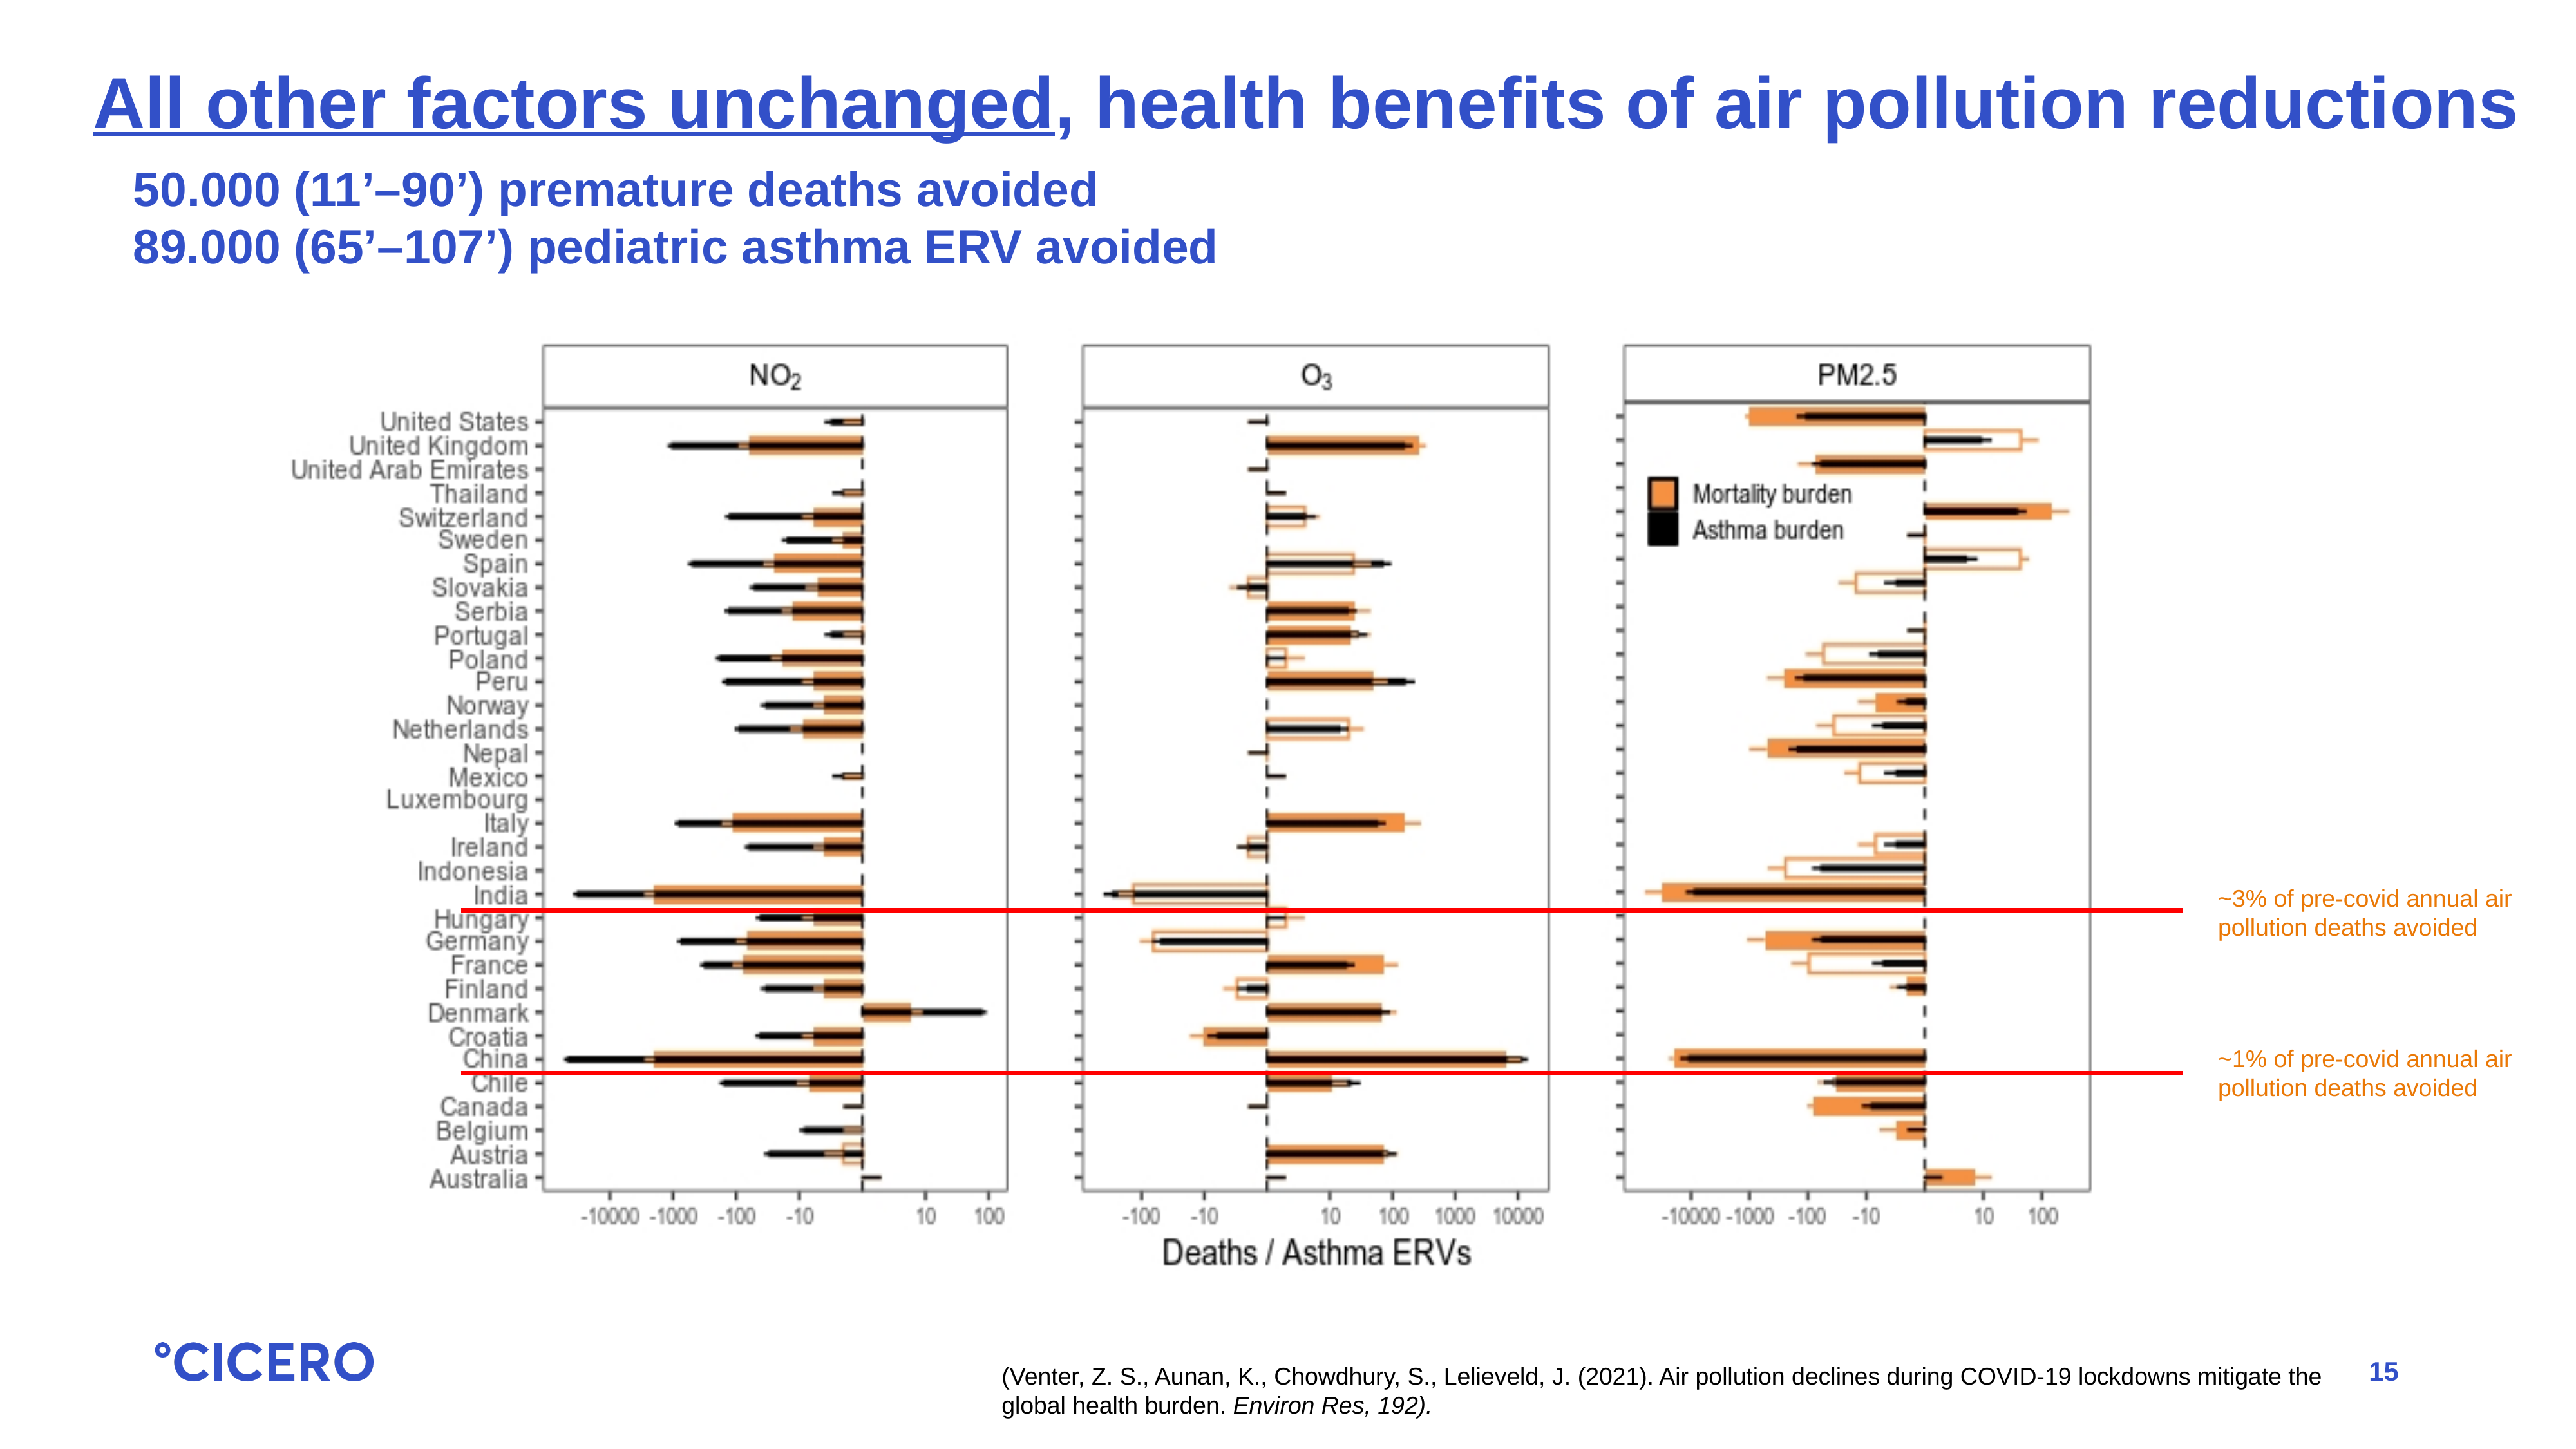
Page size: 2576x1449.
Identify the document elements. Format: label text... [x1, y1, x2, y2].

picture [0, 1342, 374, 1449]
text_box (Venter, Z. S., Aunan, K., Chowdhury, S., Lelieveld, J. (2021). Air pollution declines during COVID-19 lockdowns mitigate the global health burden. Environ Res, 192). [992, 1356, 2349, 1424]
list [240, 328, 2107, 1290]
slide_number 15 [2018, 1354, 2399, 1387]
text_box ~3% of pre-covid annual air pollution deaths avoided [2208, 878, 2557, 946]
title All other factors unchanged, health benefits of air pollution reductions 50.000 (11’–90’) premature deaths avoided 89.000 (65’–107’) pediatric asthma ERV avoided [93, 65, 2576, 285]
text_box ~1% of pre-covid annual air pollution deaths avoided [2208, 1039, 2557, 1106]
